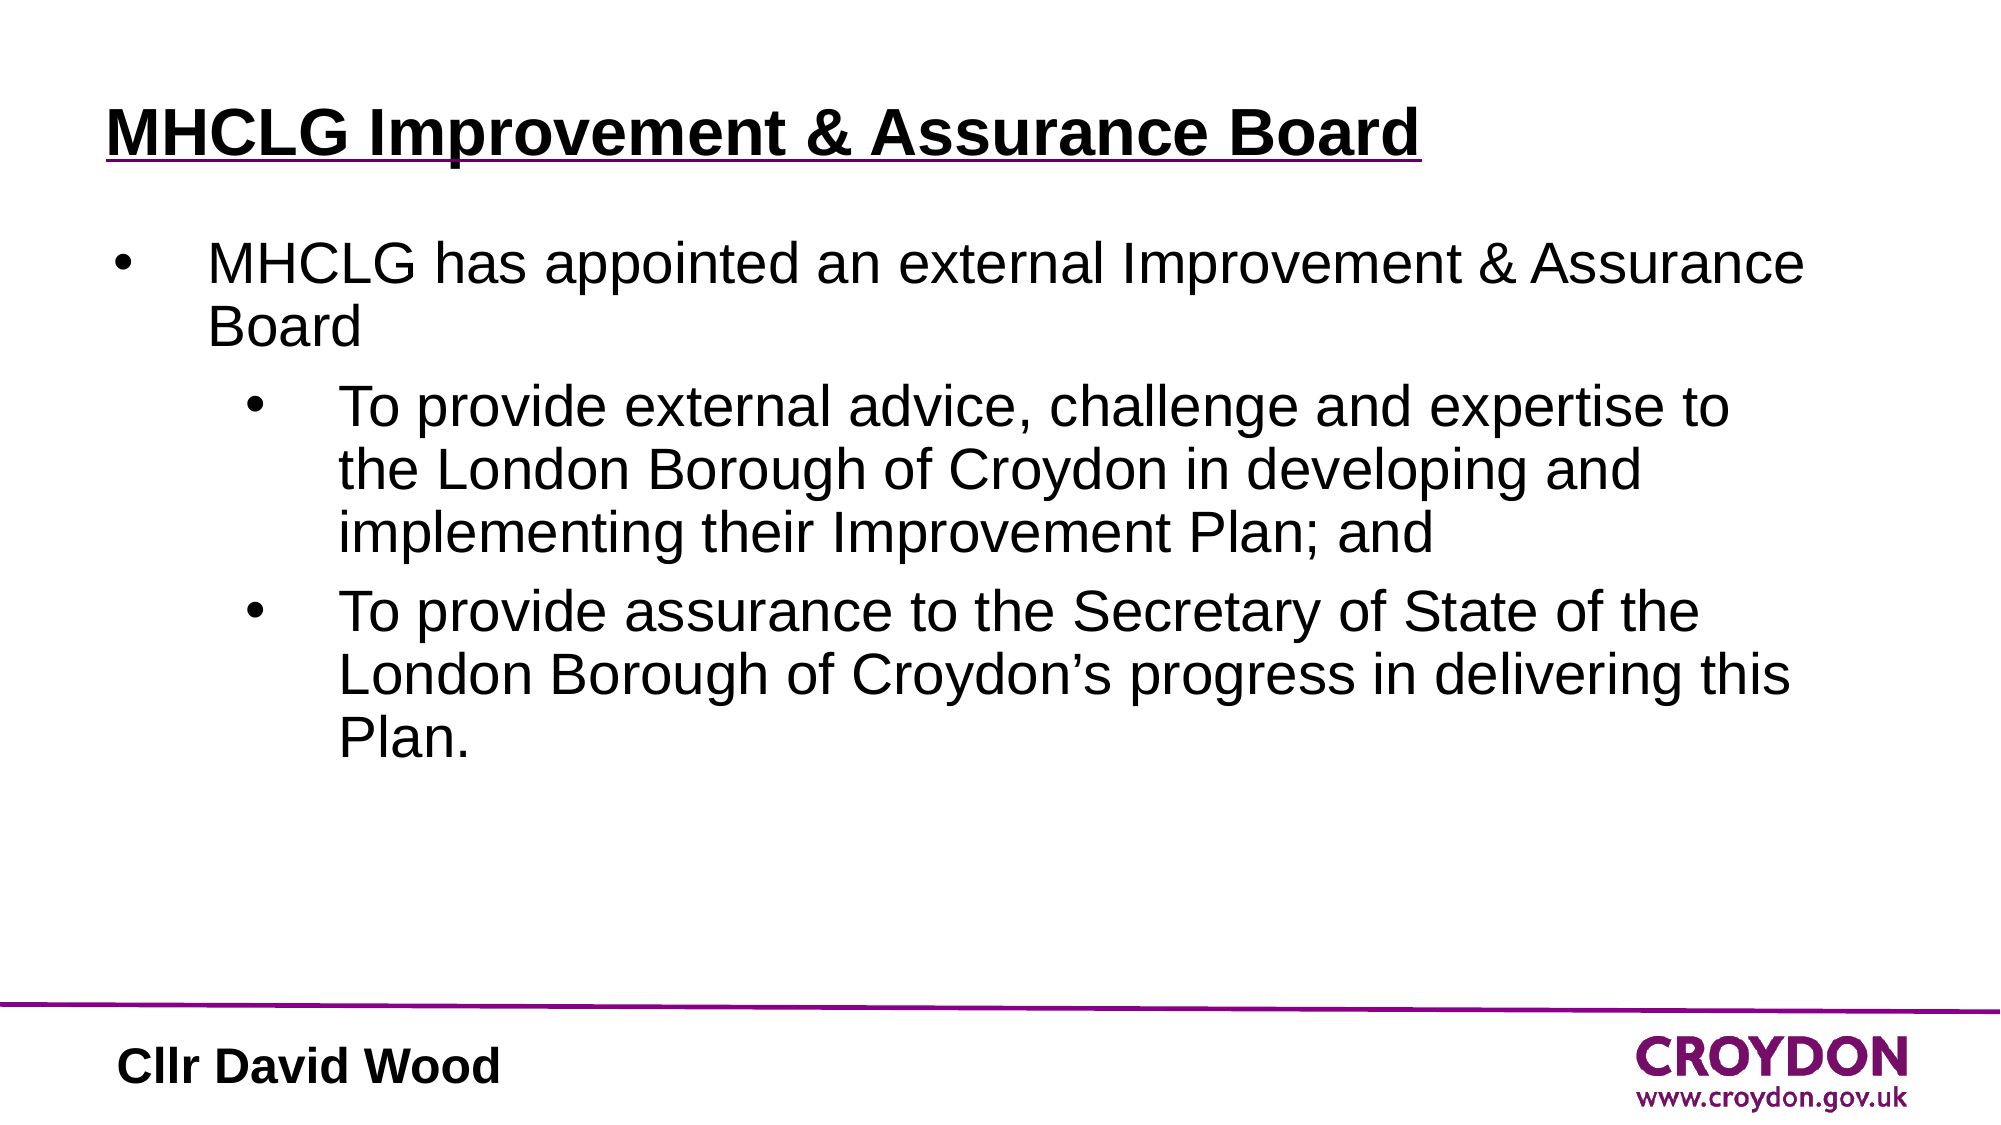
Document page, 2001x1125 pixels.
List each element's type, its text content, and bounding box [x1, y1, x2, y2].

list MHCLG has appointed an external Improvement & Assurance Board To provide external advice, challenge and expertise to the London Borough of Croydon in developing and implementing their Improvement Plan; and To provide assurance to the Secretary of State of the London Borough of Croydon’s progress in delivering this Plan. [109, 229, 1835, 884]
title MHCLG Improvement & Assurance Board [90, 64, 1816, 203]
list Cllr David Wood [101, 1033, 683, 1104]
picture [1636, 982, 1907, 1125]
